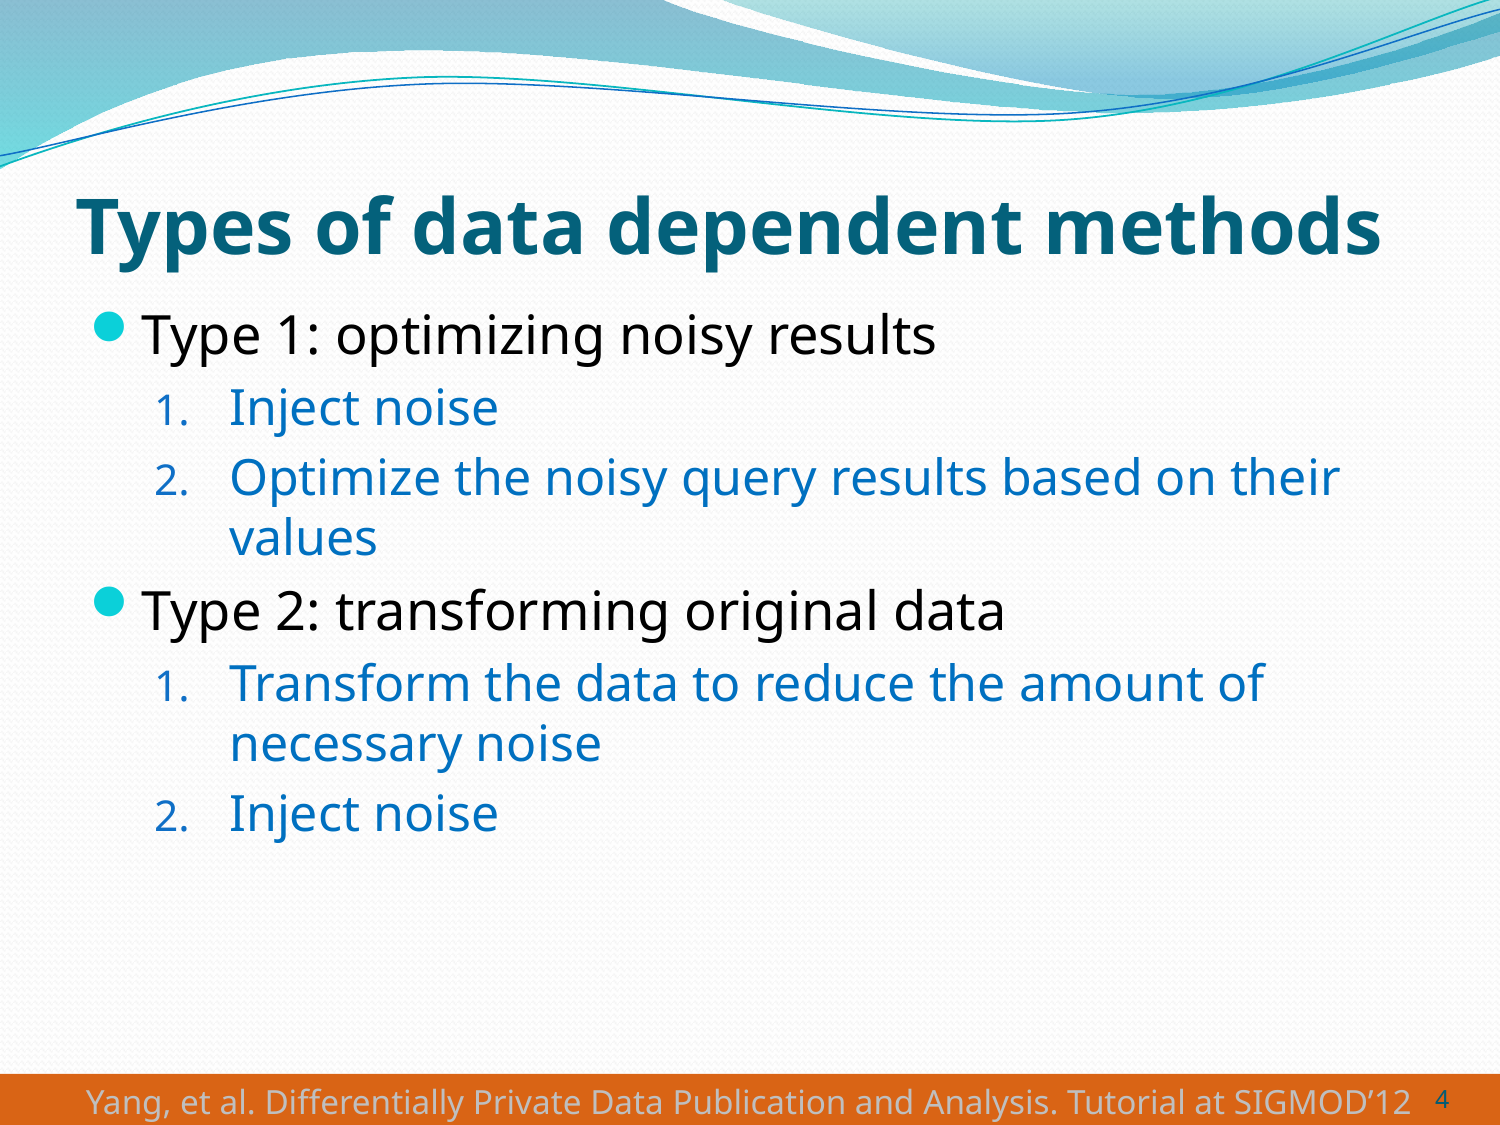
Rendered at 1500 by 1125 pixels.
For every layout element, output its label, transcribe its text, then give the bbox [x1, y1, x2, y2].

title Types of data dependent methods [75, 82, 1425, 270]
slide_number 4 [1324, 1058, 1450, 1118]
list Type 1: optimizing noisy results Inject noise Optimize the noisy query results based on their values Type 2: transforming original data Transform the data to reduce the amount of necessary noise Inject noise [75, 292, 1425, 1038]
